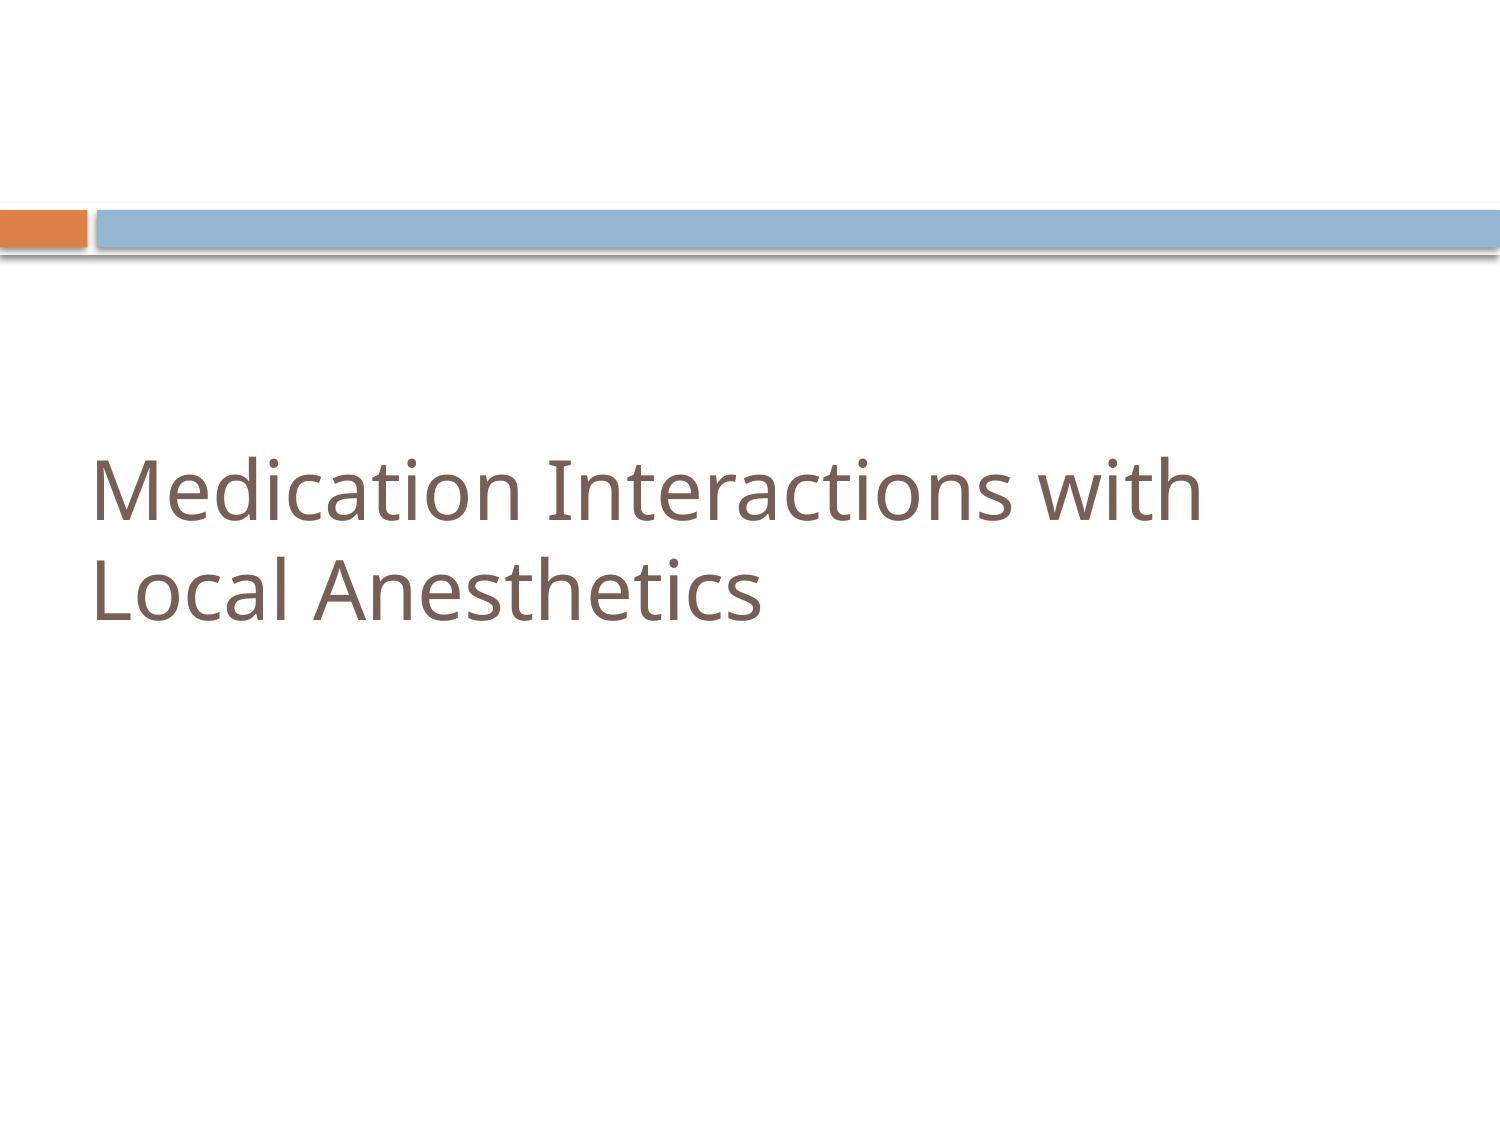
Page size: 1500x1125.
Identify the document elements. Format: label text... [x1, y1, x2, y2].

title Medication Interactions with Local Anesthetics [75, 425, 1425, 650]
